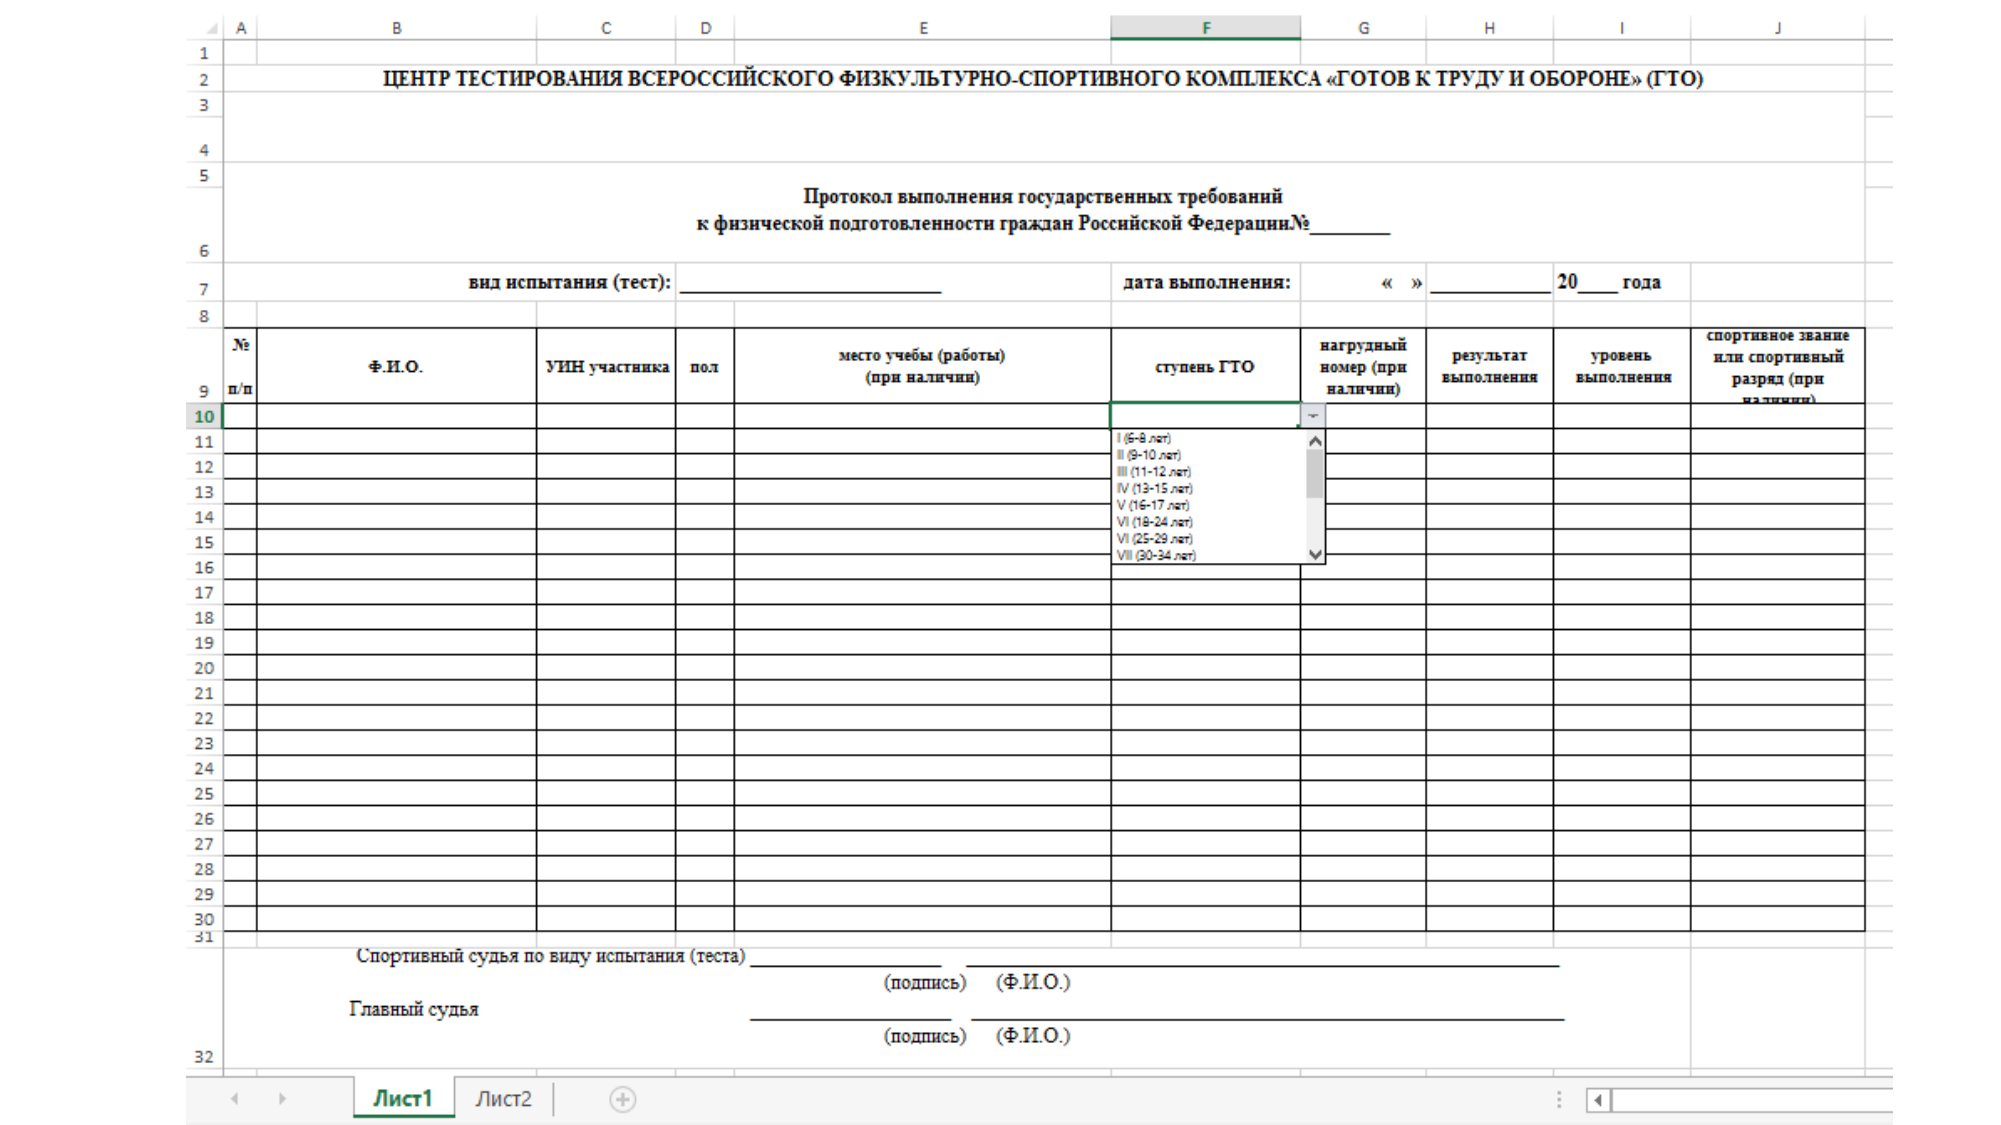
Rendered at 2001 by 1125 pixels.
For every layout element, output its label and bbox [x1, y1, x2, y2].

picture [186, 0, 1893, 1125]
